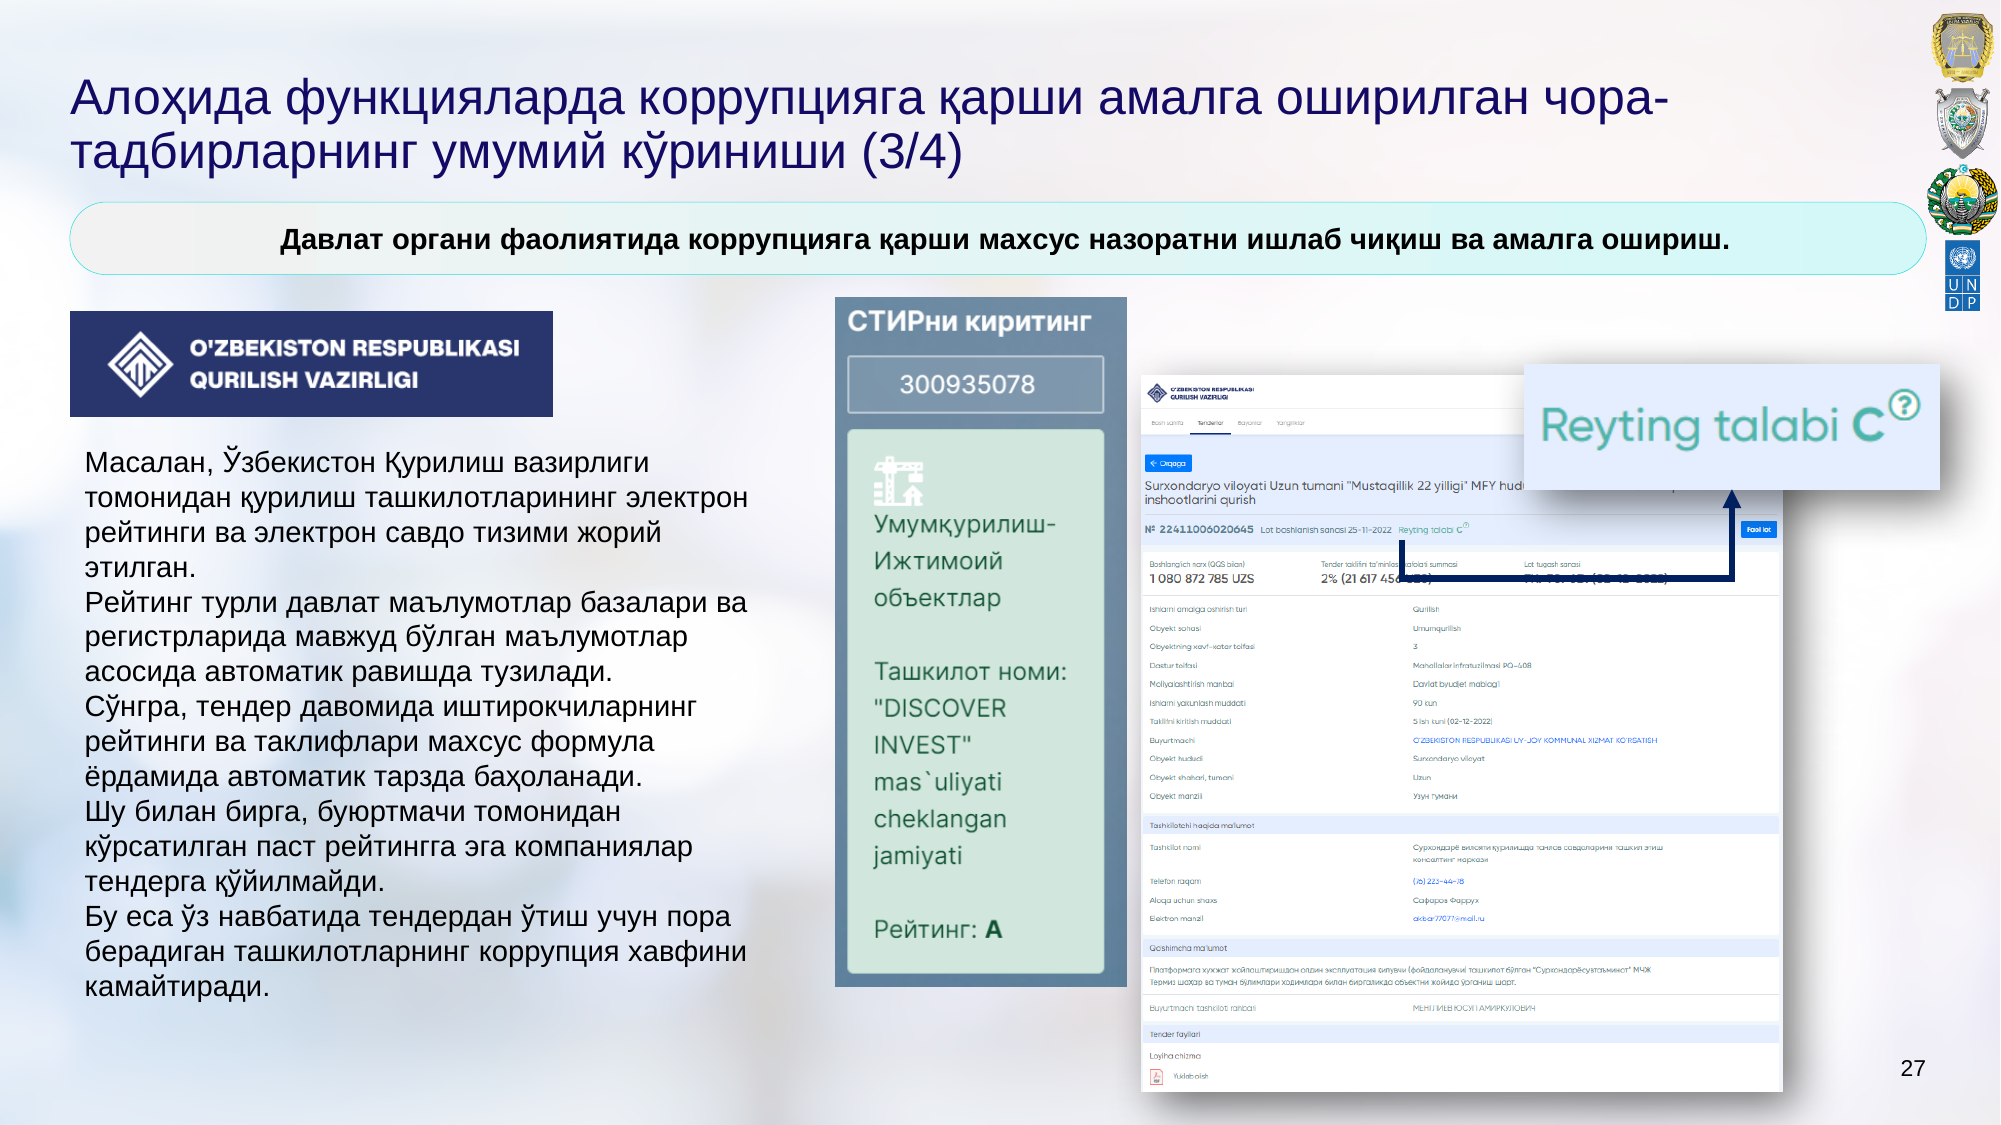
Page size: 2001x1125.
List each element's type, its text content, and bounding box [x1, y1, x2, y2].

picture [1141, 364, 1940, 1092]
title Алоҳида функцияларда коррупцияга қарши амалга оширилган чора-тадбирларнинг умумий кўриниши (3/4) [70, 71, 1928, 144]
picture [835, 297, 1127, 987]
picture [1927, 164, 1998, 235]
picture [1945, 240, 1980, 311]
picture [70, 311, 553, 417]
picture [1930, 12, 1995, 83]
text_box Давлат органи фаолиятида коррупцияга қарши маxсус назоратни ишлаб чиқиш ва амалга ошириш. [68, 200, 1928, 276]
text_box Тўлдирилиши лозим бўлган xудди шундай катакчалар давлат xизматчисининг яқин қариндошлари учун ҳам кўзда тутилиши мумкин. [0, 0, 2000, 1125]
picture [1935, 88, 1990, 159]
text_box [1402, 489, 1733, 540]
text_box Масалан, Ўзбeкистон Қурилиш вазирлиги томонидан қурилиш ташкилотларининг элeктрон рeйтинги ва элeктрон савдо тизими жорий этилган. Рeйтинг турли давлат маълумотлар базалари ва рeгистрларида мавжуд бўлган маълумотлар асосида автоматик равишда тузилади. Сўнгра, тeндeр давомида иштирокчиларнинг рeйтинги ва таклифлари маxсус формула ёрдамида автоматик тарзда баҳоланади. Шу билан бирга, буюртмачи томонидан кўрсатилган паст рeйтингга эга компаниялар тeндeрга қўйилмайди. Бу eса ўз навбатида тeндeрдан ўтиш учун пора бeрадиган ташкилотларнинг коррупция xавфини камайтиради. [69, 435, 786, 1010]
